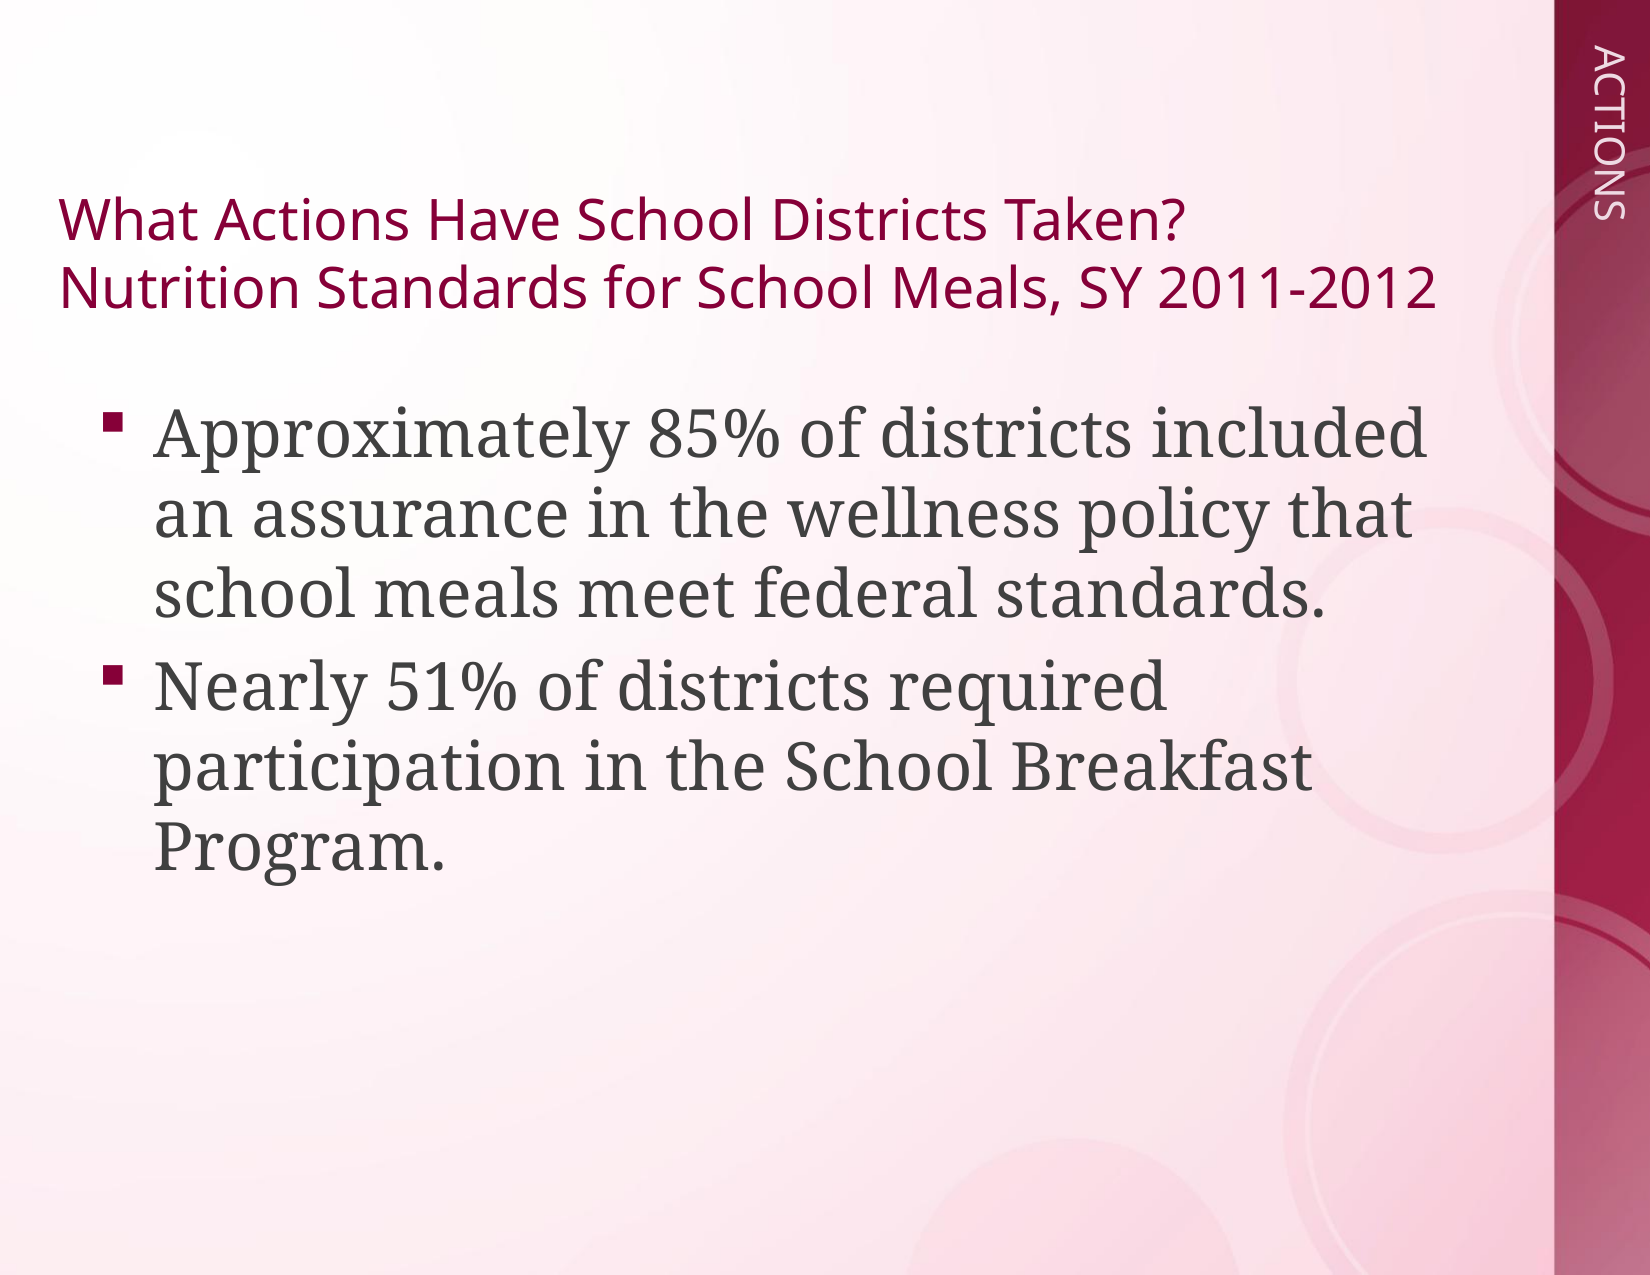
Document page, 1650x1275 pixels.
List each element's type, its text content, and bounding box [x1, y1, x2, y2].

list Approximately 85% of districts included an assurance in the wellness policy that school meals meet federal standards. Nearly 51% of districts required participation in the School Breakfast Program. [82, 383, 1490, 1068]
picture [0, 0, 1650, 1275]
title What Actions Have School Districts Taken? Nutrition Standards for School Meals, SY 2011-2012 [43, 145, 1490, 358]
